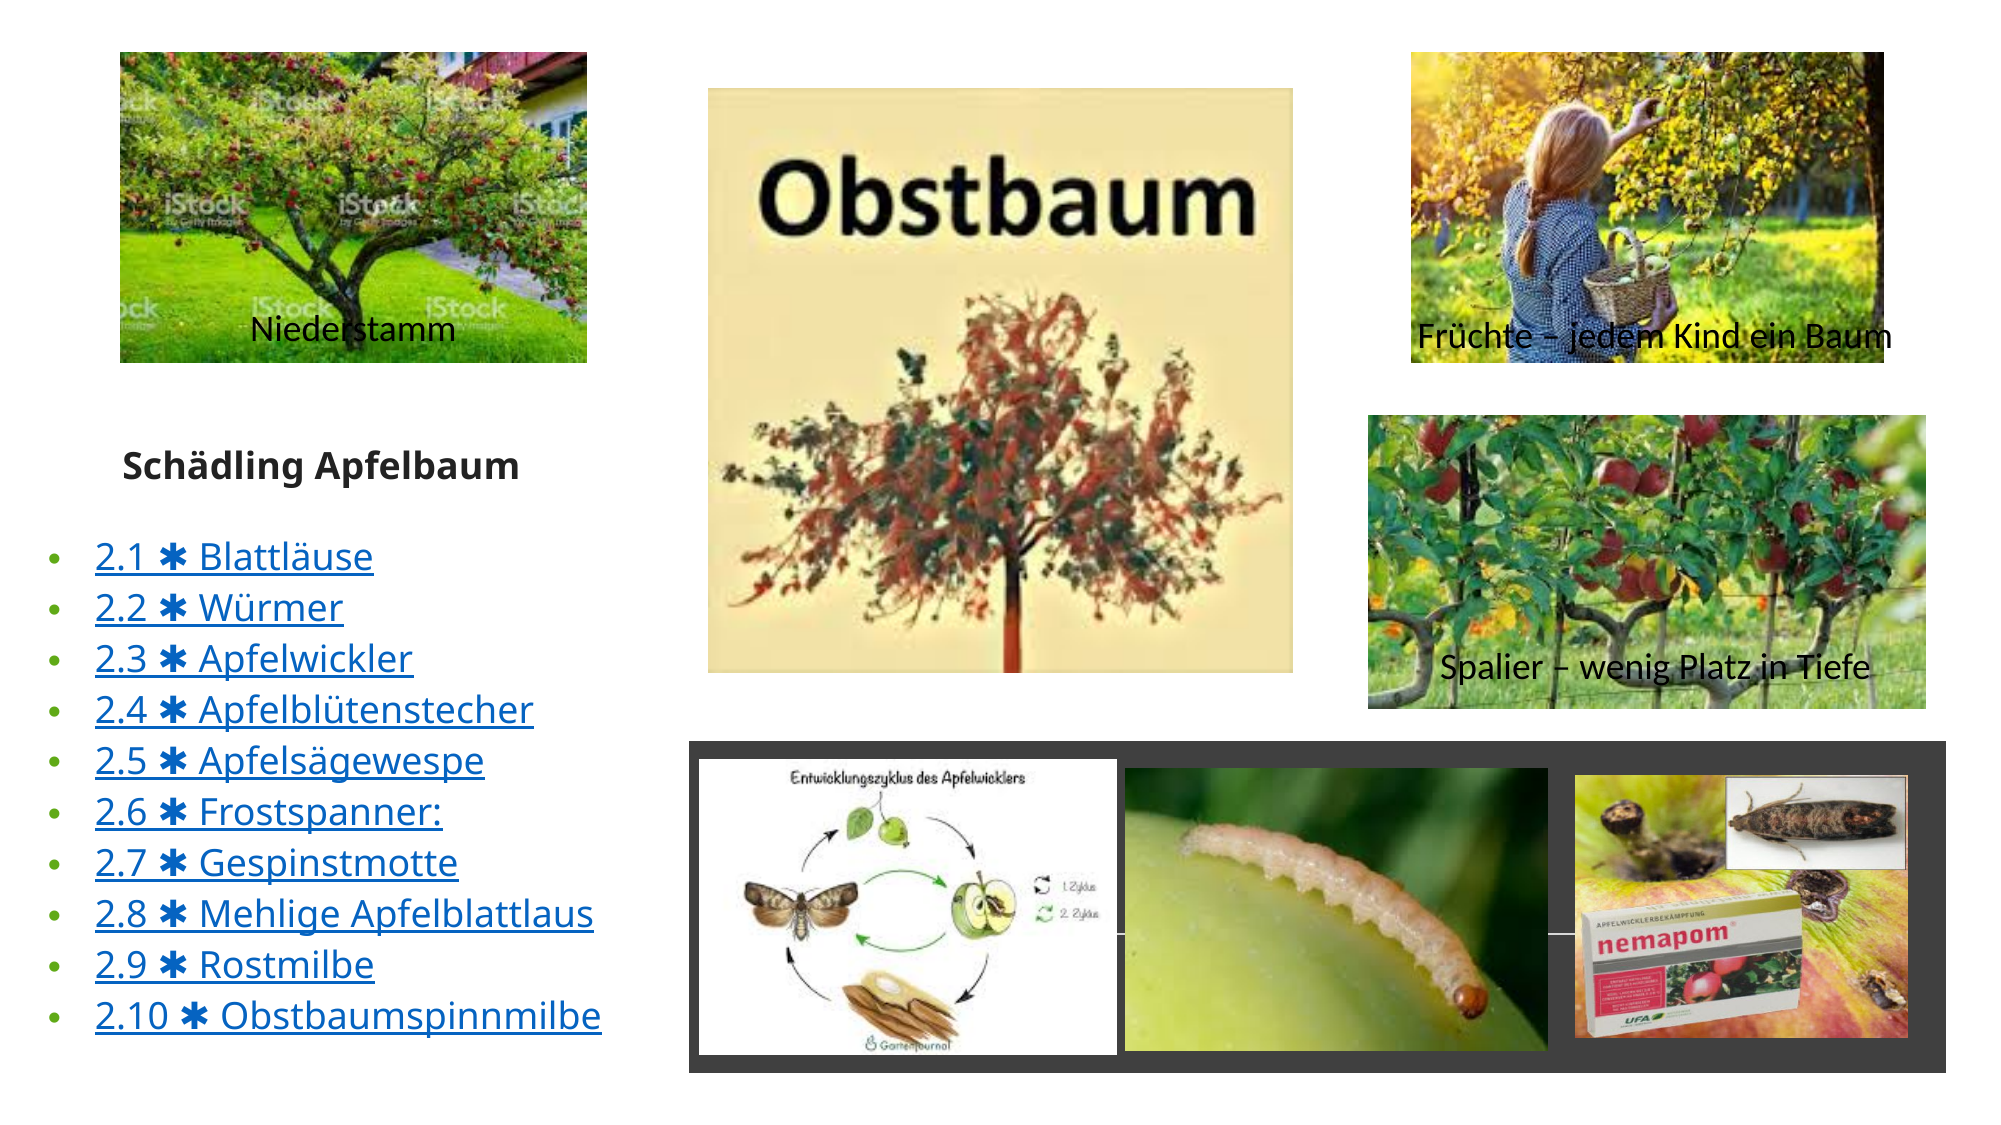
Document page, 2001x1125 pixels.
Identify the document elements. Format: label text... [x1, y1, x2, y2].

picture [708, 88, 1293, 673]
text_box [698, 750, 1937, 1064]
text_box Früchte – jedem Kind ein Baum [1402, 303, 1909, 364]
picture [698, 759, 1117, 1055]
text_box [789, 673, 1179, 842]
picture [1368, 415, 1926, 709]
picture [1411, 52, 1884, 363]
text_box Schädling Apfelbaum 2.1 ✱ Blattläuse 2.2 ✱ Würmer 2.3 ✱ Apfelwickler 2.4 ✱ Apfelblütenstecher 2.5 ✱ Apfelsägewespe 2.6 ✱ Frostspanner: 2.7 ✱ Gespinstmotte 2.8 ✱ Mehlige Apfelblattlaus 2.9 ✱ Rostmilbe 2.10 ✱ Obstbaumspinnmilbe [0, 435, 685, 1096]
picture [1125, 768, 1548, 1051]
picture [120, 52, 587, 363]
picture [1575, 775, 1908, 1038]
